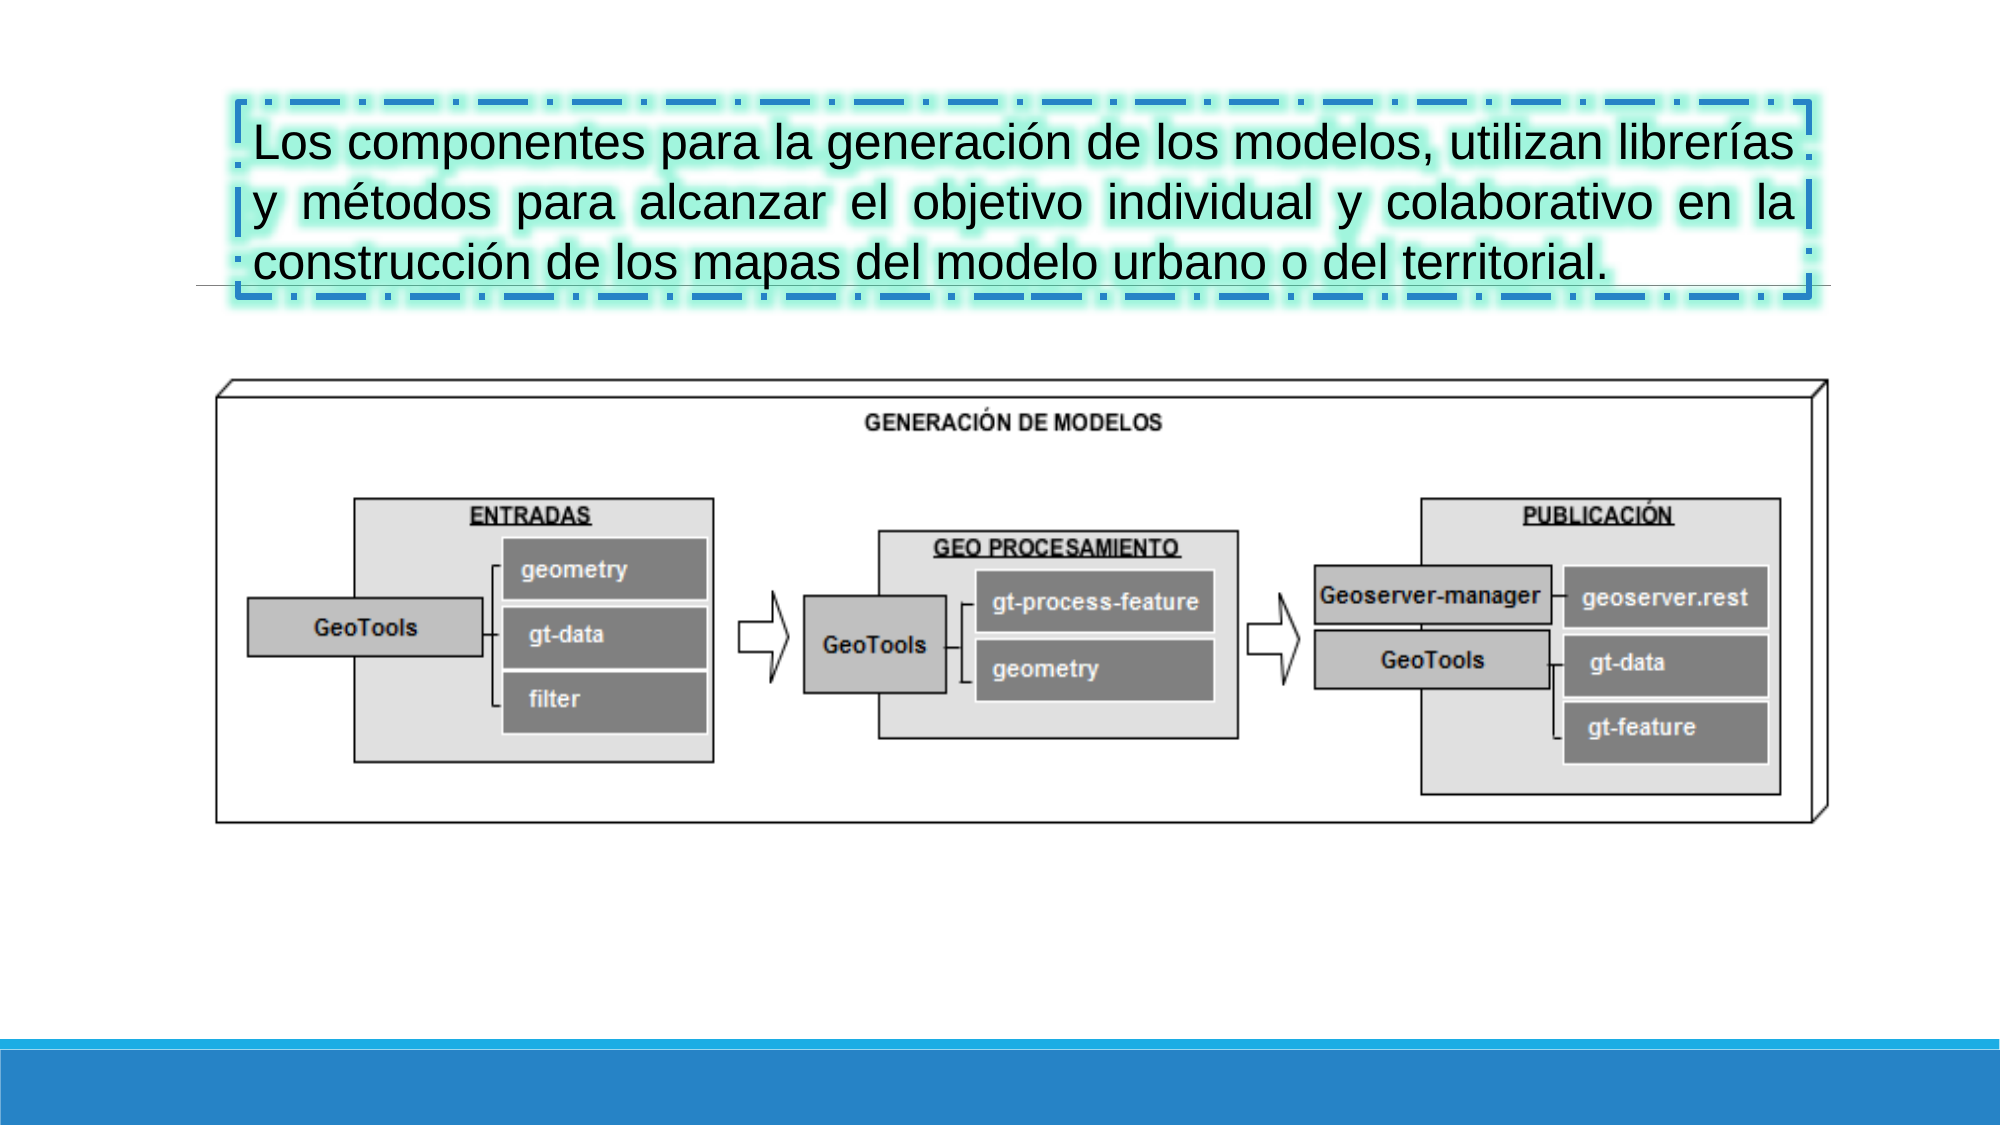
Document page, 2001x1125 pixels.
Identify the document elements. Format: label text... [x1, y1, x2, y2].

picture [208, 372, 1840, 835]
text_box Los componentes para la generación de los modelos, utilizan librerías y métodos para alcanzar el objetivo individual y colaborativo en la construcción de los mapas del modelo urbano o del territorial. [237, 101, 1810, 297]
